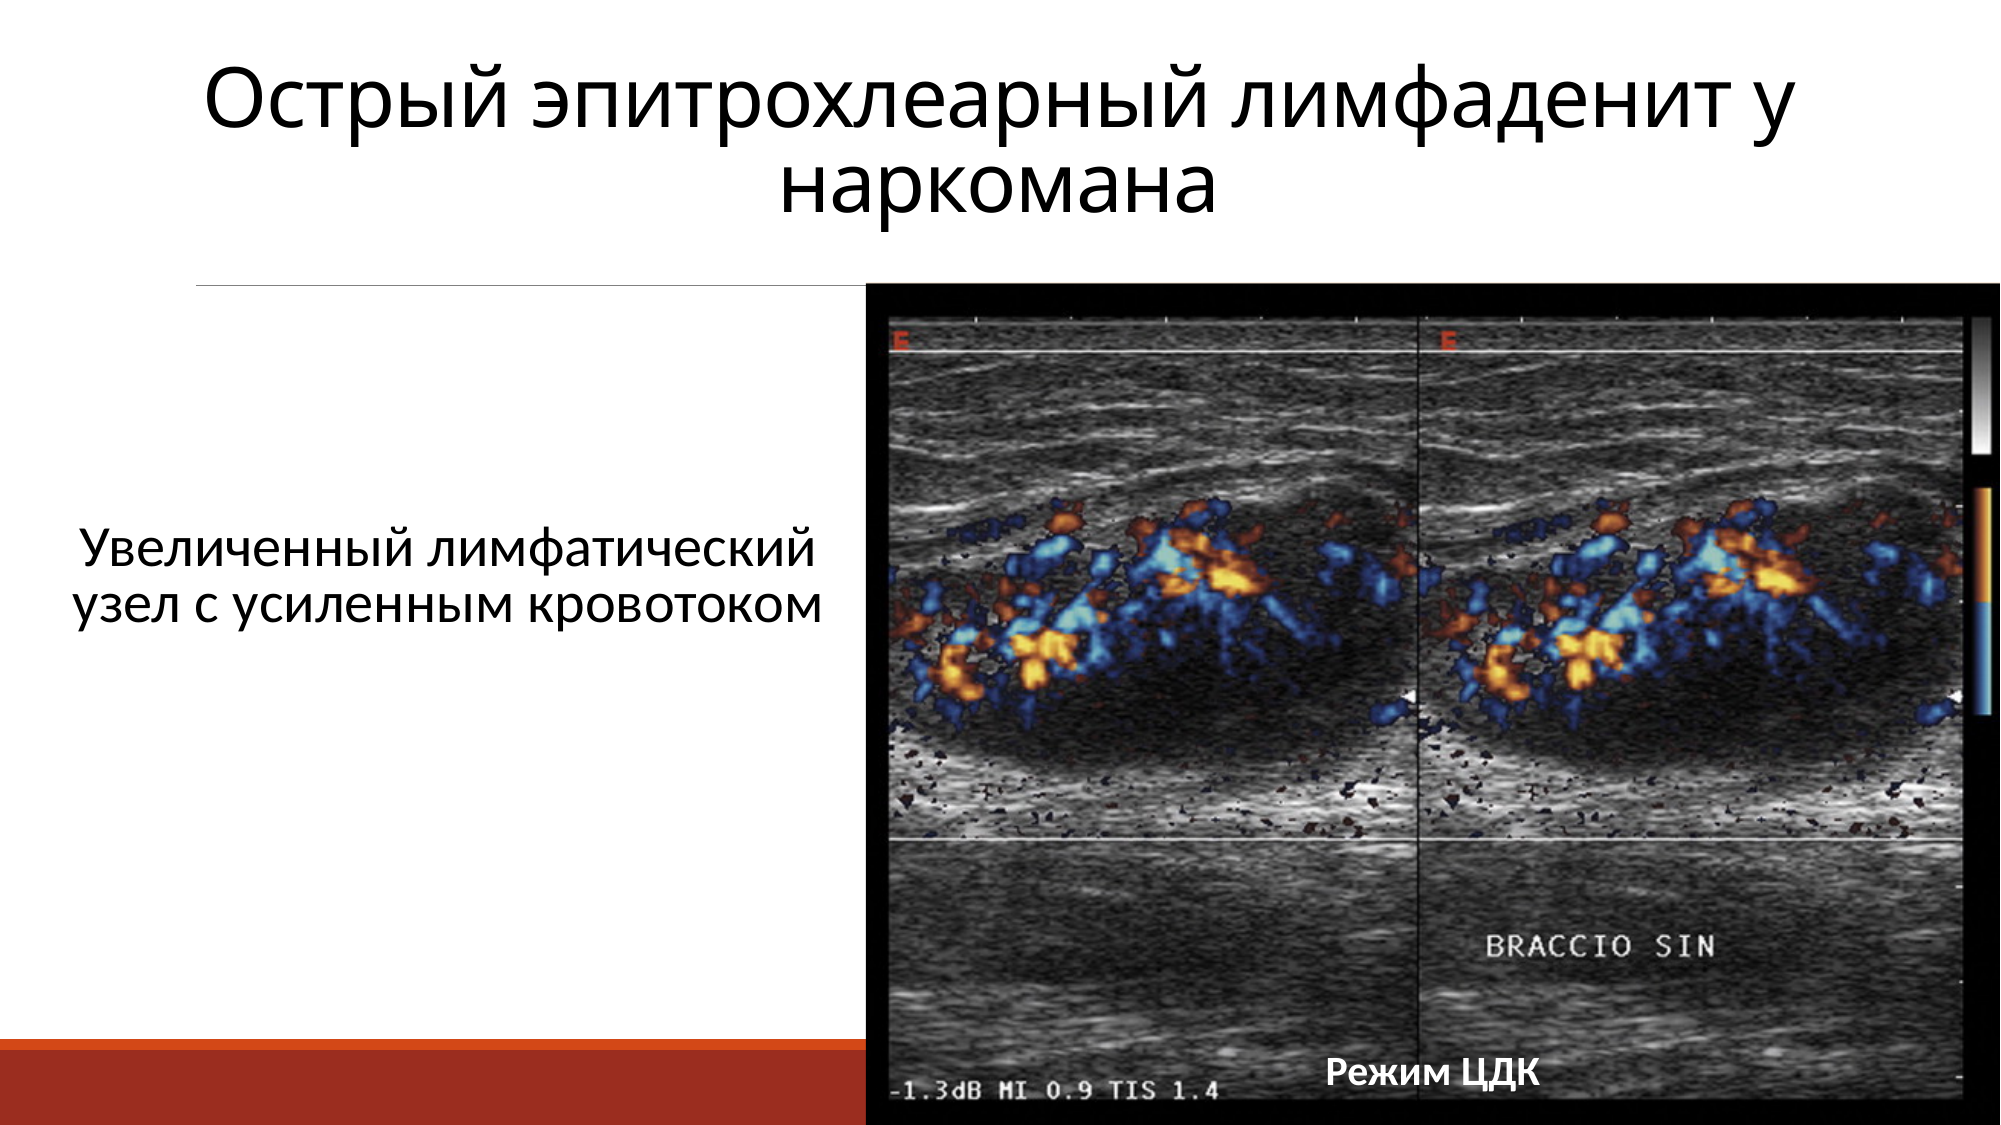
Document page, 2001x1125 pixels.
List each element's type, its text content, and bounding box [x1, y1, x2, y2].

title Острый эпитрохлеарный лимфаденит у наркомана [173, 0, 1824, 238]
list Увеличенный лимфатический узел с усиленным кровотоком [15, 402, 862, 838]
picture [865, 281, 2000, 1125]
